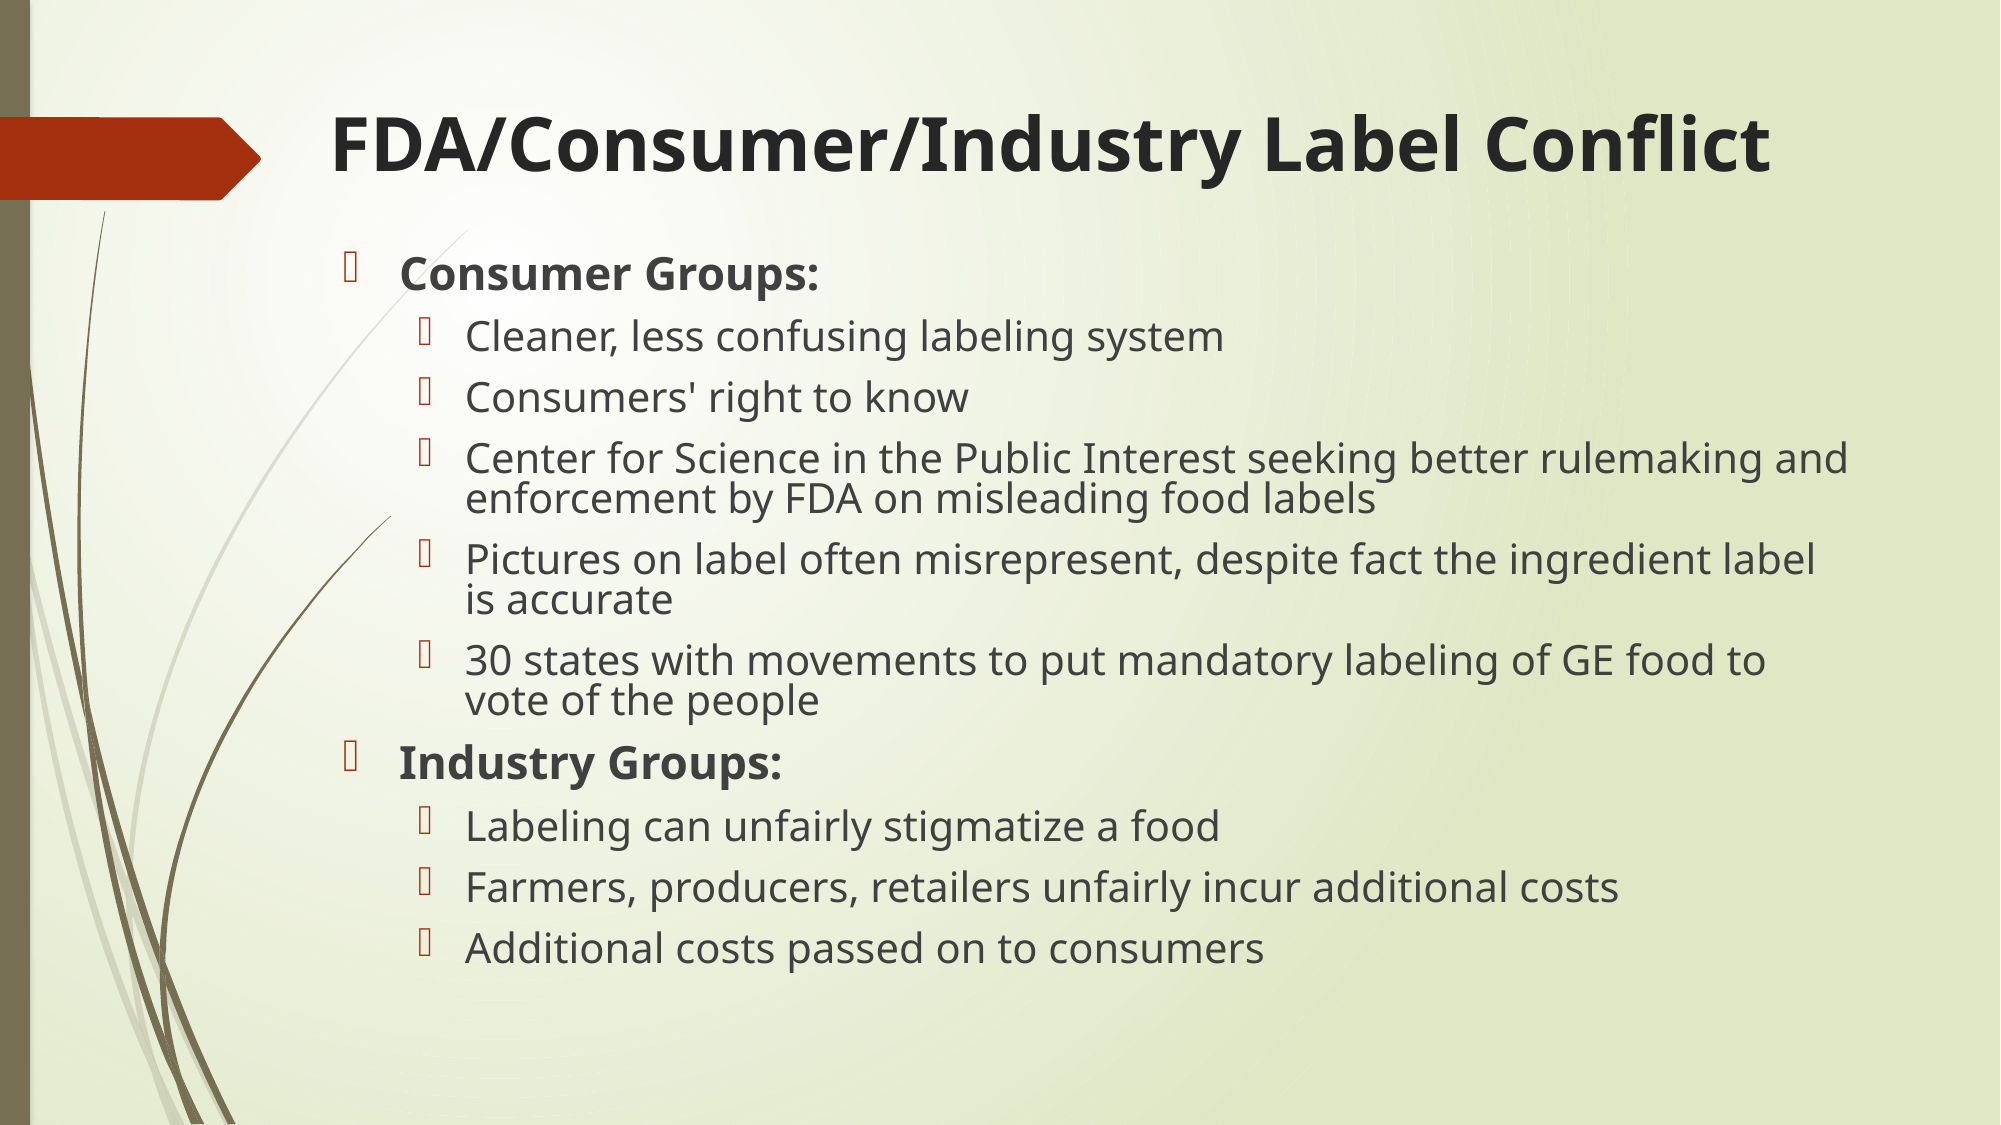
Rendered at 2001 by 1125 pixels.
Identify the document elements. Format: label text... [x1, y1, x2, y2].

list Consumer Groups: Cleaner, less confusing labeling system Consumers' right to know Center for Science in the Public Interest seeking better rulemaking and enforcement by FDA on misleading food labels Pictures on label often misrepresent, despite fact the ingredient label is accurate 30 states with movements to put mandatory labeling of GE food to vote of the people Industry Groups: Labeling can unfairly stigmatize a food Farmers, producers, retailers unfairly incur additional costs Additional costs passed on to consumers [327, 247, 1873, 1014]
title FDA/Consumer/Industry Label Conflict [314, 89, 2000, 230]
